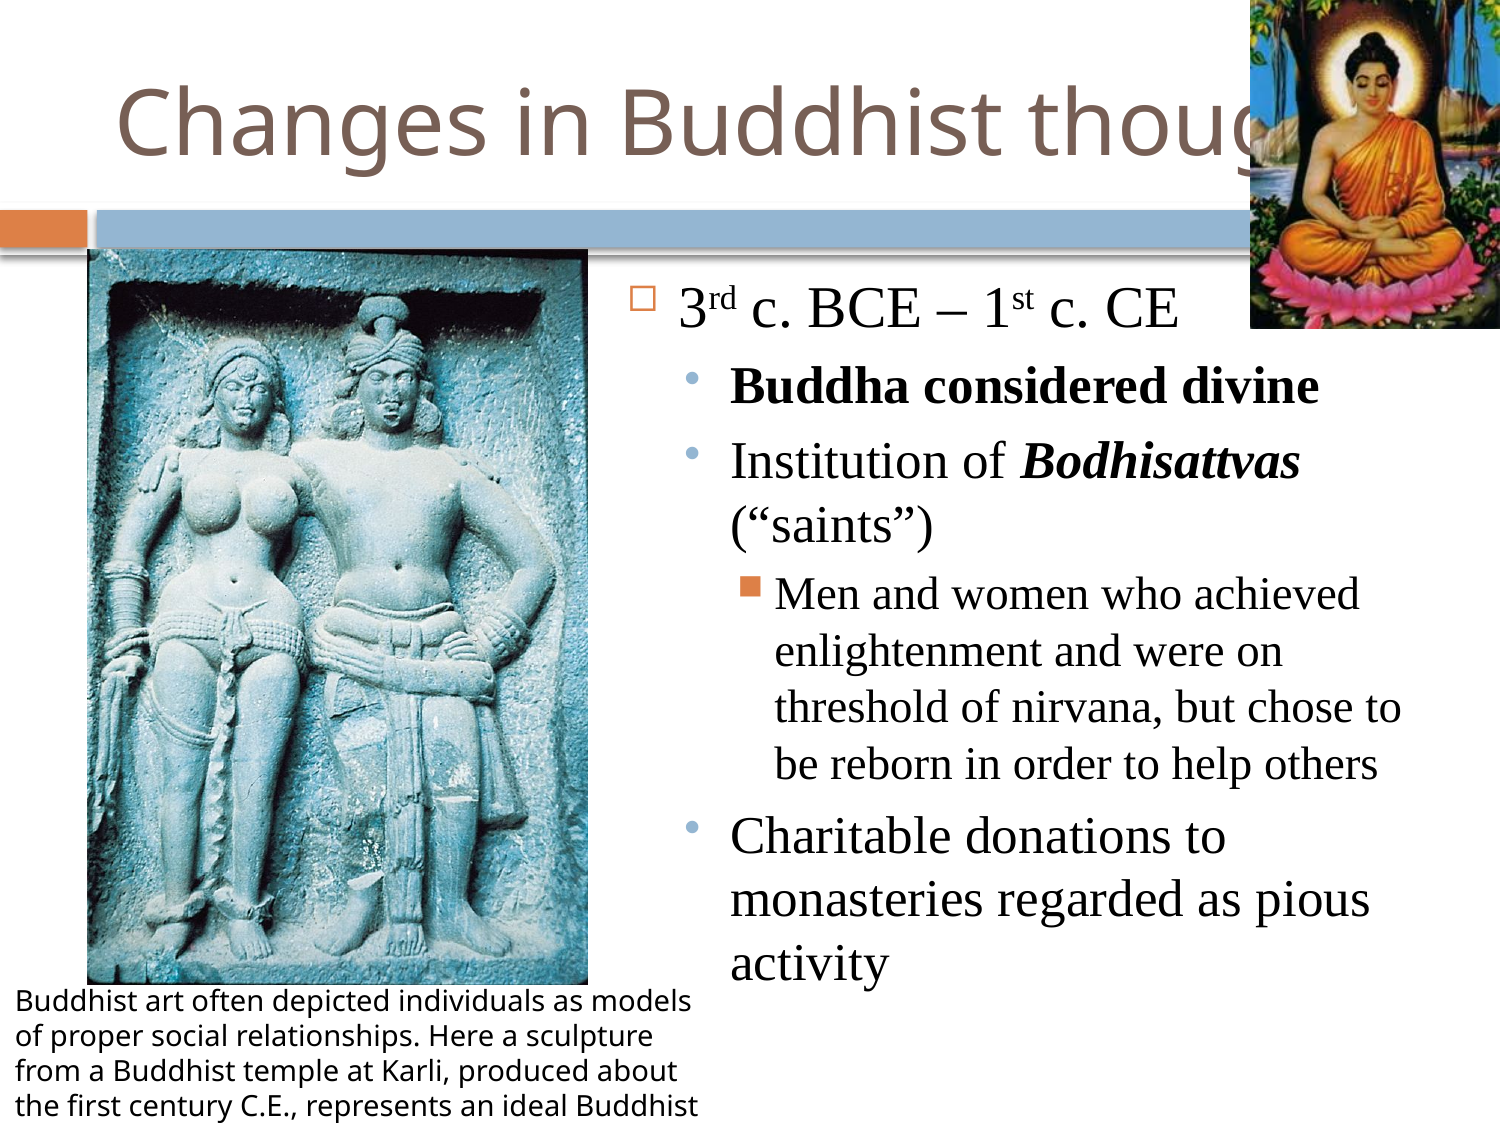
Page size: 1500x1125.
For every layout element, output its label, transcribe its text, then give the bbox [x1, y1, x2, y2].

picture [87, 249, 588, 985]
text_box Buddhist art often depicted individuals as models of proper social relationships. Here a sculpture from a Buddhist temple at Karli, produced about the first century c.e., represents an ideal Buddhist married couple. [0, 974, 738, 1125]
title Changes in Buddhist thought [99, 37, 1243, 200]
list 3rd c. BCE – 1st c. CE Buddha considered divine Institution of Bodhisattvas (“saints”) Men and women who achieved enlightenment and were on threshold of nirvana, but chose to be reborn in order to help others Charitable donations to monasteries regarded as pious activity [612, 260, 1433, 1011]
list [1249, 0, 1500, 330]
